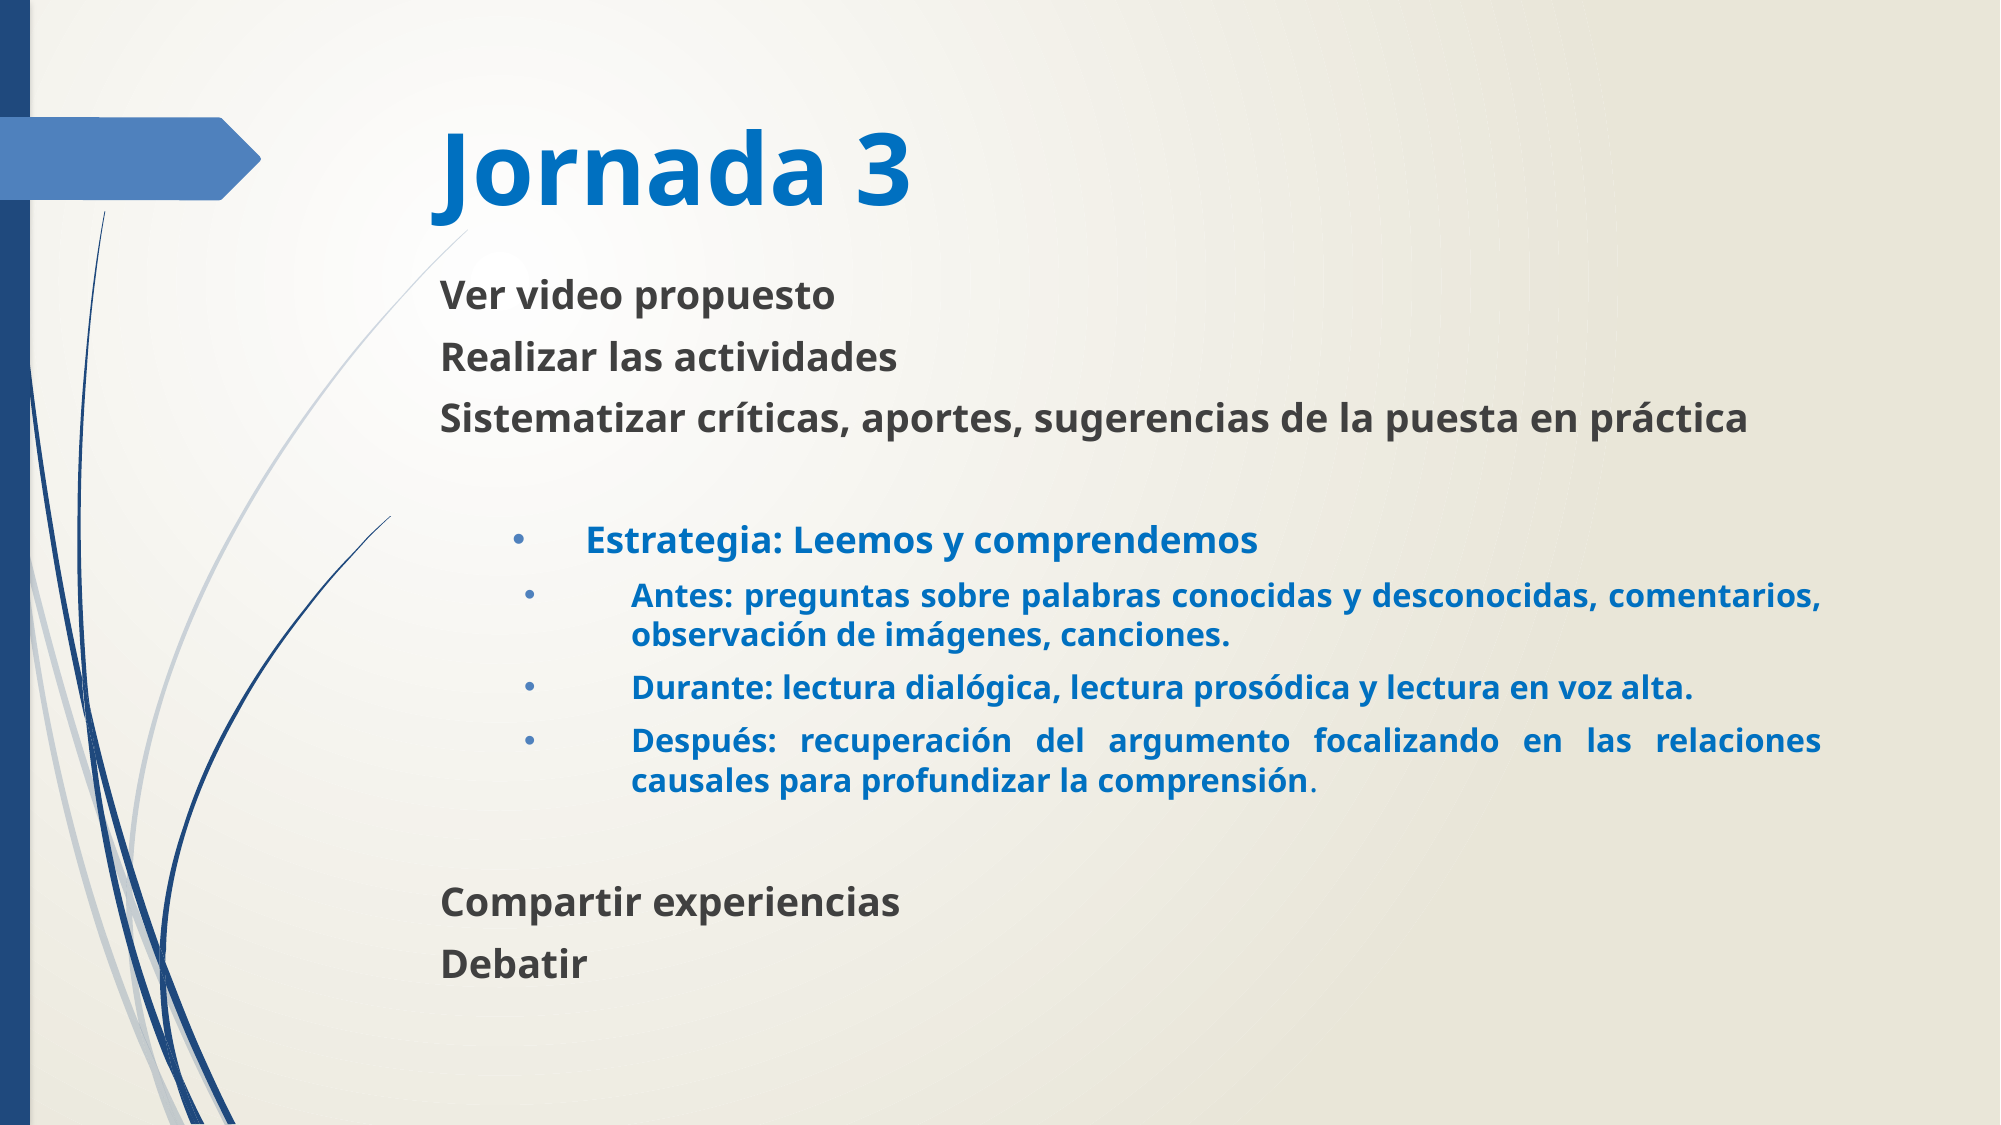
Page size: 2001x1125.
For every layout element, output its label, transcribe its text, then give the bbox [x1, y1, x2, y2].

list Ver video propuesto Realizar las actividades Sistematizar críticas, aportes, sugerencias de la puesta en práctica Estrategia: Leemos y comprendemos Antes: preguntas sobre palabras conocidas y desconocidas, comentarios, observación de imágenes, canciones. Durante: lectura dialógica, lectura prosódica y lectura en voz alta. Después: recuperación del argumento focalizando en las relaciones causales para profundizar la comprensión. Compartir experiencias Debatir [424, 262, 1838, 1015]
title Jornada 3 [424, 73, 1000, 234]
